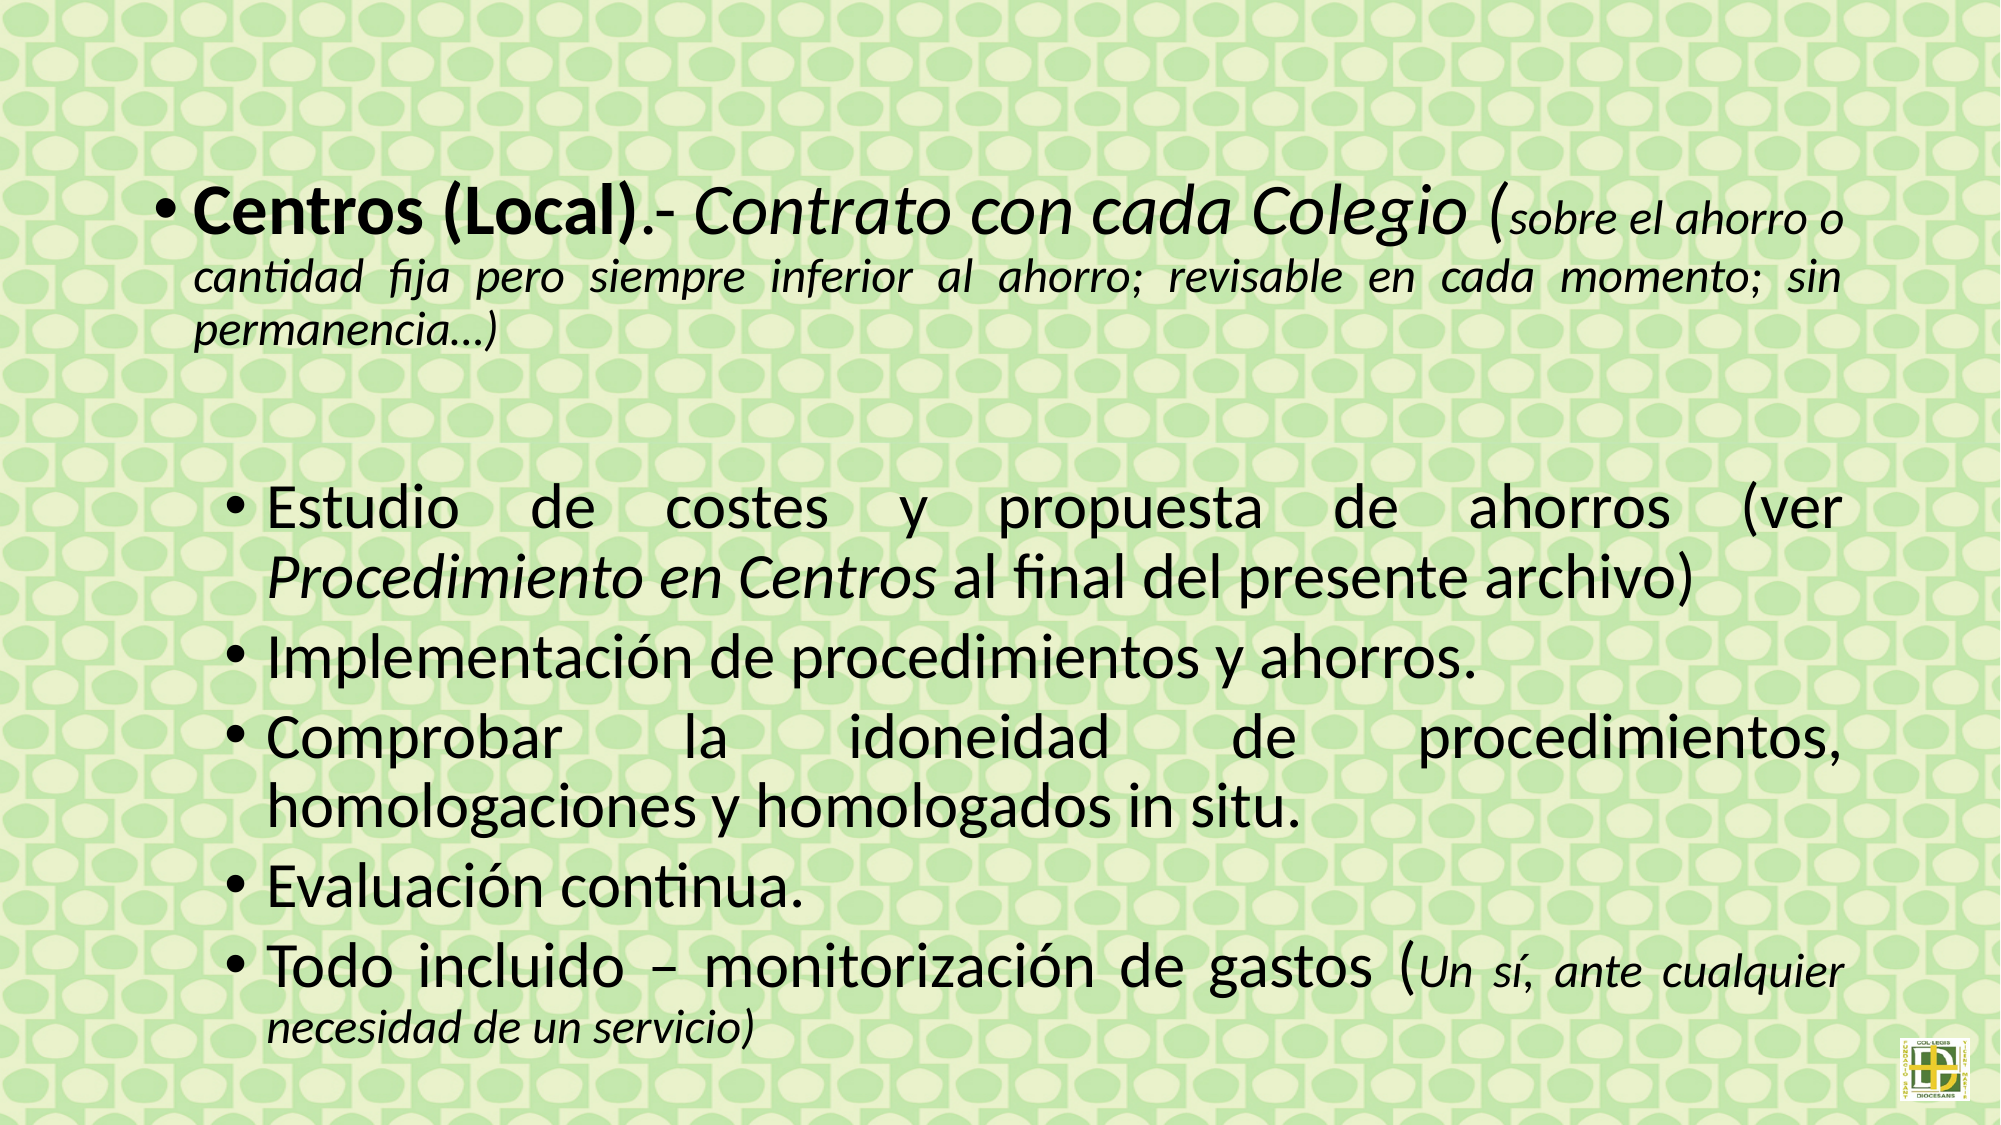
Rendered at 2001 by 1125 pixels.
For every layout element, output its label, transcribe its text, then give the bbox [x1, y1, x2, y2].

list Centros (Local).- Contrato con cada Colegio (sobre el ahorro o cantidad fija pero siempre inferior al ahorro; revisable en cada momento; sin permanencia…) Estudio de costes y propuesta de ahorros (ver Procedimiento en Centros al final del presente archivo) Implementación de procedimientos y ahorros. Comprobar la idoneidad de procedimientos, homologaciones y homologados in situ. Evaluación continua. Todo incluido – monitorización de gastos (Un sí, ante cualquier necesidad de un servicio) [69, 164, 1861, 1070]
picture [0, 0, 2001, 1125]
